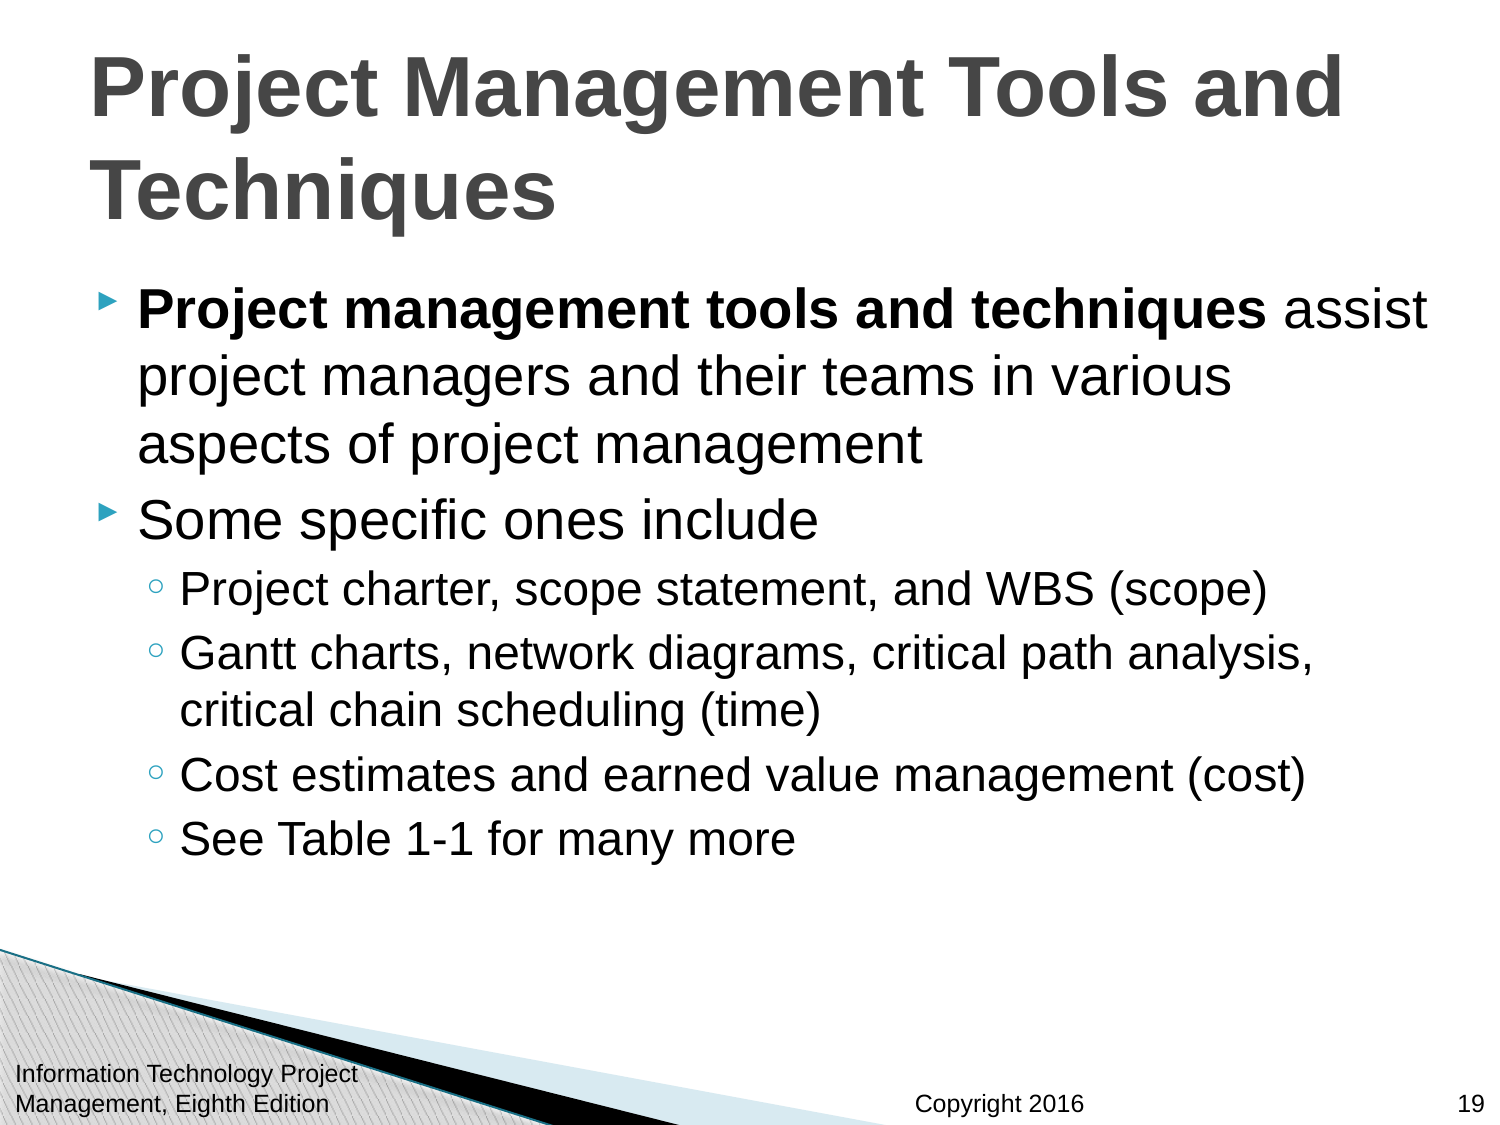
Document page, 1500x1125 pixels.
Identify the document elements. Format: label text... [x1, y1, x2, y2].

footer Information Technology Project Management, Eighth Edition [0, 1065, 425, 1125]
list Project management tools and techniques assist project managers and their teams in various aspects of project management Some specific ones include Project charter, scope statement, and WBS (scope) Gantt charts, network diagrams, critical path analysis, critical chain scheduling (time) Cost estimates and earned value management (cost) See Table 1-1 for many more [62, 264, 1451, 976]
slide_number 19 [1408, 1065, 1500, 1125]
title Project Management Tools and Techniques [75, 17, 1425, 250]
